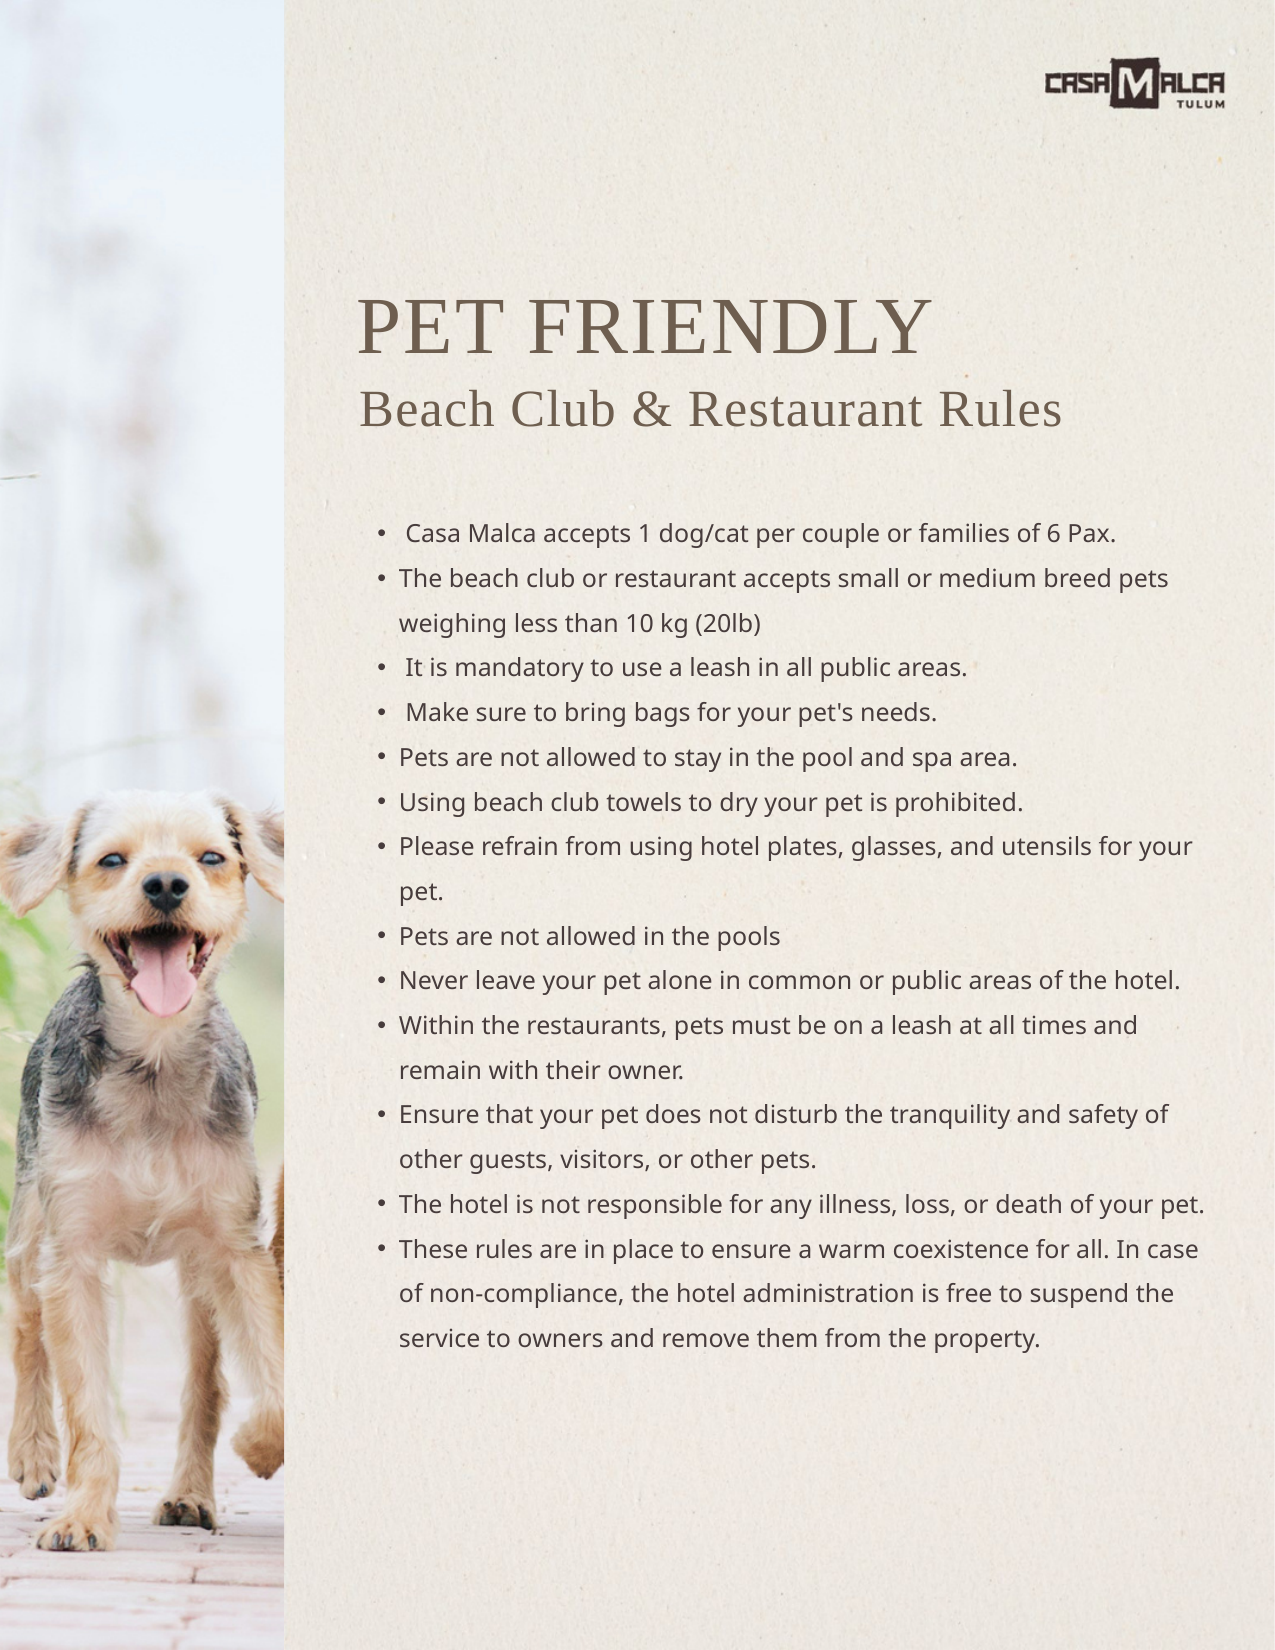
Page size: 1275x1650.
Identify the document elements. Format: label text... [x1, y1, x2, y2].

text_box [285, 0, 1275, 1650]
text_box PET FRIENDLY [356, 278, 1039, 370]
text_box Casa Malca accepts 1 dog/cat per couple or families of 6 Pax. The beach club or restaurant accepts small or medium breed pets weighing less than 10 kg (20lb) It is mandatory to use a leash in all public areas. Make sure to bring bags for your pet's needs. Pets are not allowed to stay in the pool and spa area. Using beach club towels to dry your pet is prohibited. Please refrain from using hotel plates, glasses, and utensils for your pet. Pets are not allowed in the pools Never leave your pet alone in common or public areas of the hotel. Within the restaurants, pets must be on a leash at all times and remain with their owner. Ensure that your pet does not disturb the tranquility and safety of other guests, visitors, or other pets. The hotel is not responsible for any illness, loss, or death of your pet. These rules are in place to ensure a warm coexistence for all. In case of non-compliance, the hotel administration is free to suspend the service to owners and remove them from the property. [356, 503, 1210, 1353]
text_box [0, 0, 285, 1650]
text_box Beach Club & Restaurant Rules [359, 377, 1126, 437]
